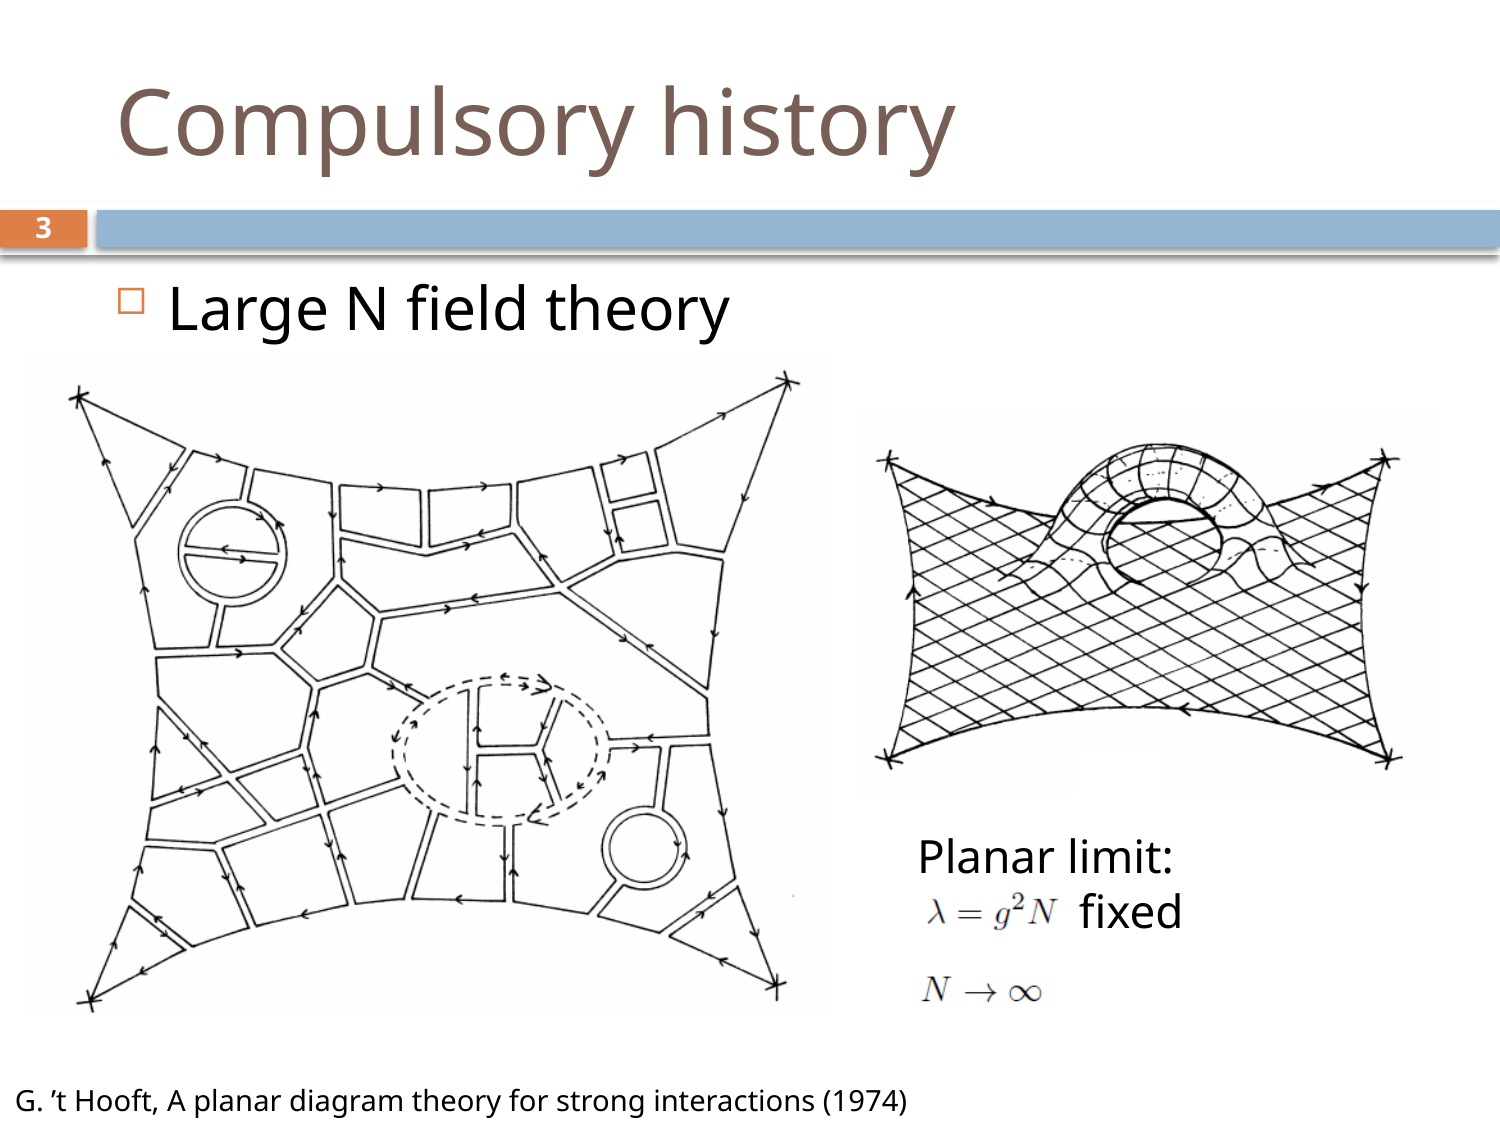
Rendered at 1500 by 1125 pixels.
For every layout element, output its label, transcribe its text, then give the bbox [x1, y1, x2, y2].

picture [855, 409, 1439, 798]
text_box Planar limit: fixed [902, 820, 1383, 1055]
text_box G. ’t Hooft, A planar diagram theory for strong interactions (1974) [0, 1074, 1090, 1125]
picture [23, 351, 830, 1014]
list Large N field theory [100, 262, 1438, 1000]
slide_number 3 [0, 208, 88, 249]
title Compulsory history [100, 37, 1438, 200]
picture [910, 880, 1072, 1023]
